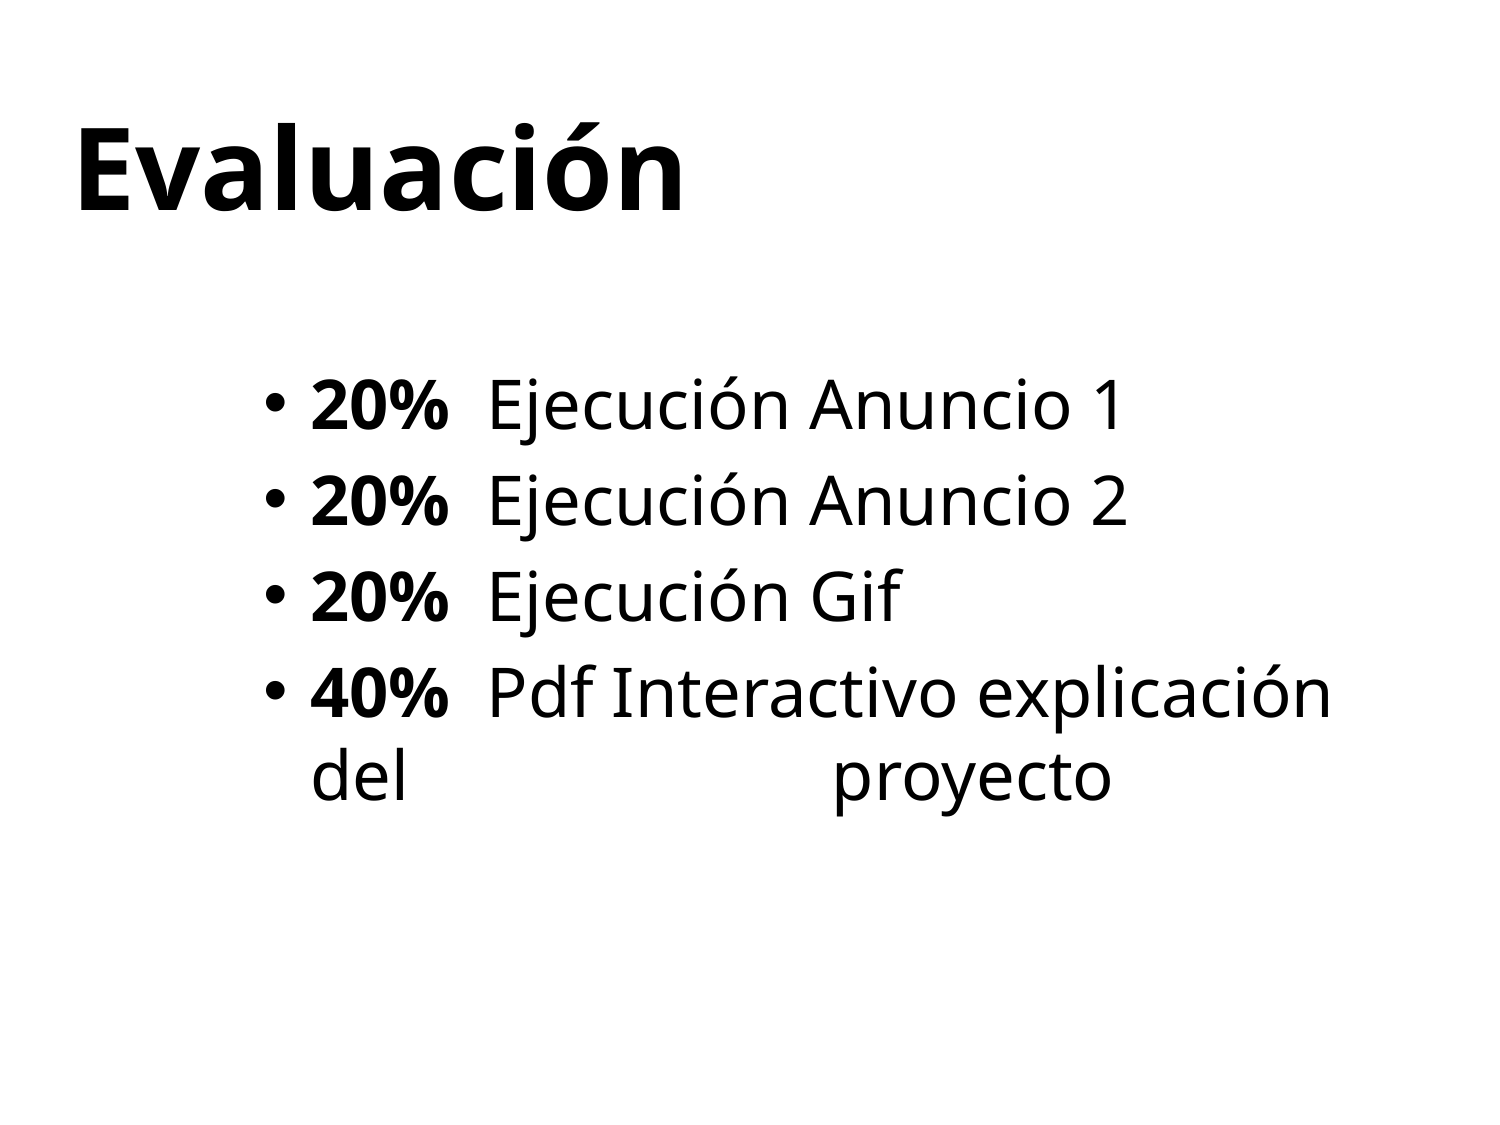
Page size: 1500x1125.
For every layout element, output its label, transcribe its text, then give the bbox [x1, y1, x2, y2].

list 20% Ejecución Anuncio 1 20% Ejecución Anuncio 2 20% Ejecución Gif 40% Pdf Interactivo explicación del proyecto [173, 352, 1386, 1016]
title Evaluación [56, 71, 1407, 259]
